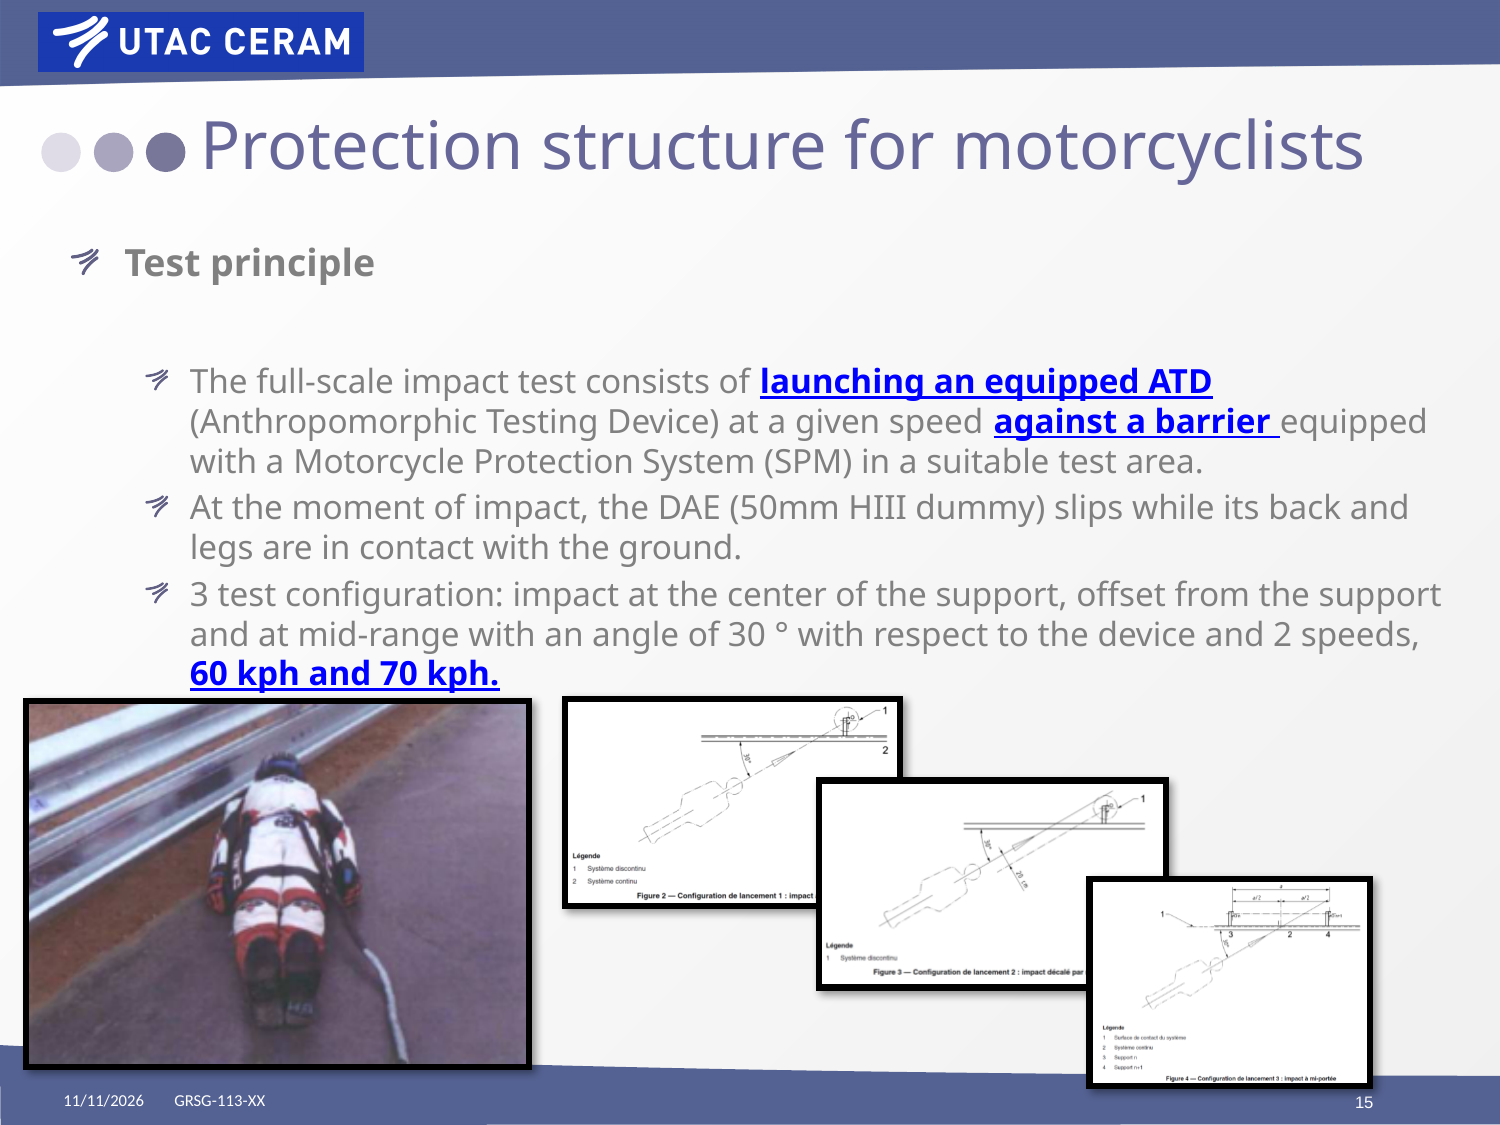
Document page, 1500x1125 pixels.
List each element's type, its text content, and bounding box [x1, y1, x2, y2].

footer GRSG-113-XX [159, 1069, 999, 1125]
list Test principle The full-scale impact test consists of launching an equipped ATD (Anthropomorphic Testing Device) at a given speed against a barrier equipped with a Motorcycle Protection System (SPM) in a suitable test area. At the moment of impact, the DAE (50mm HIII dummy) slips while its back and legs are in contact with the ground. 3 test configuration: impact at the center of the support, offset from the support and at mid-range with an angle of 30 ° with respect to the device and 2 speeds, 60 kph and 70 kph. [53, 231, 1471, 1035]
title Protection structure for motorcyclists [185, 90, 1446, 197]
picture [143, 368, 170, 392]
picture [567, 701, 1367, 1083]
picture [143, 581, 170, 605]
picture [68, 247, 101, 277]
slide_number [0, 1069, 159, 1125]
picture [143, 494, 170, 519]
picture [0, 0, 1500, 87]
picture [29, 703, 526, 1065]
